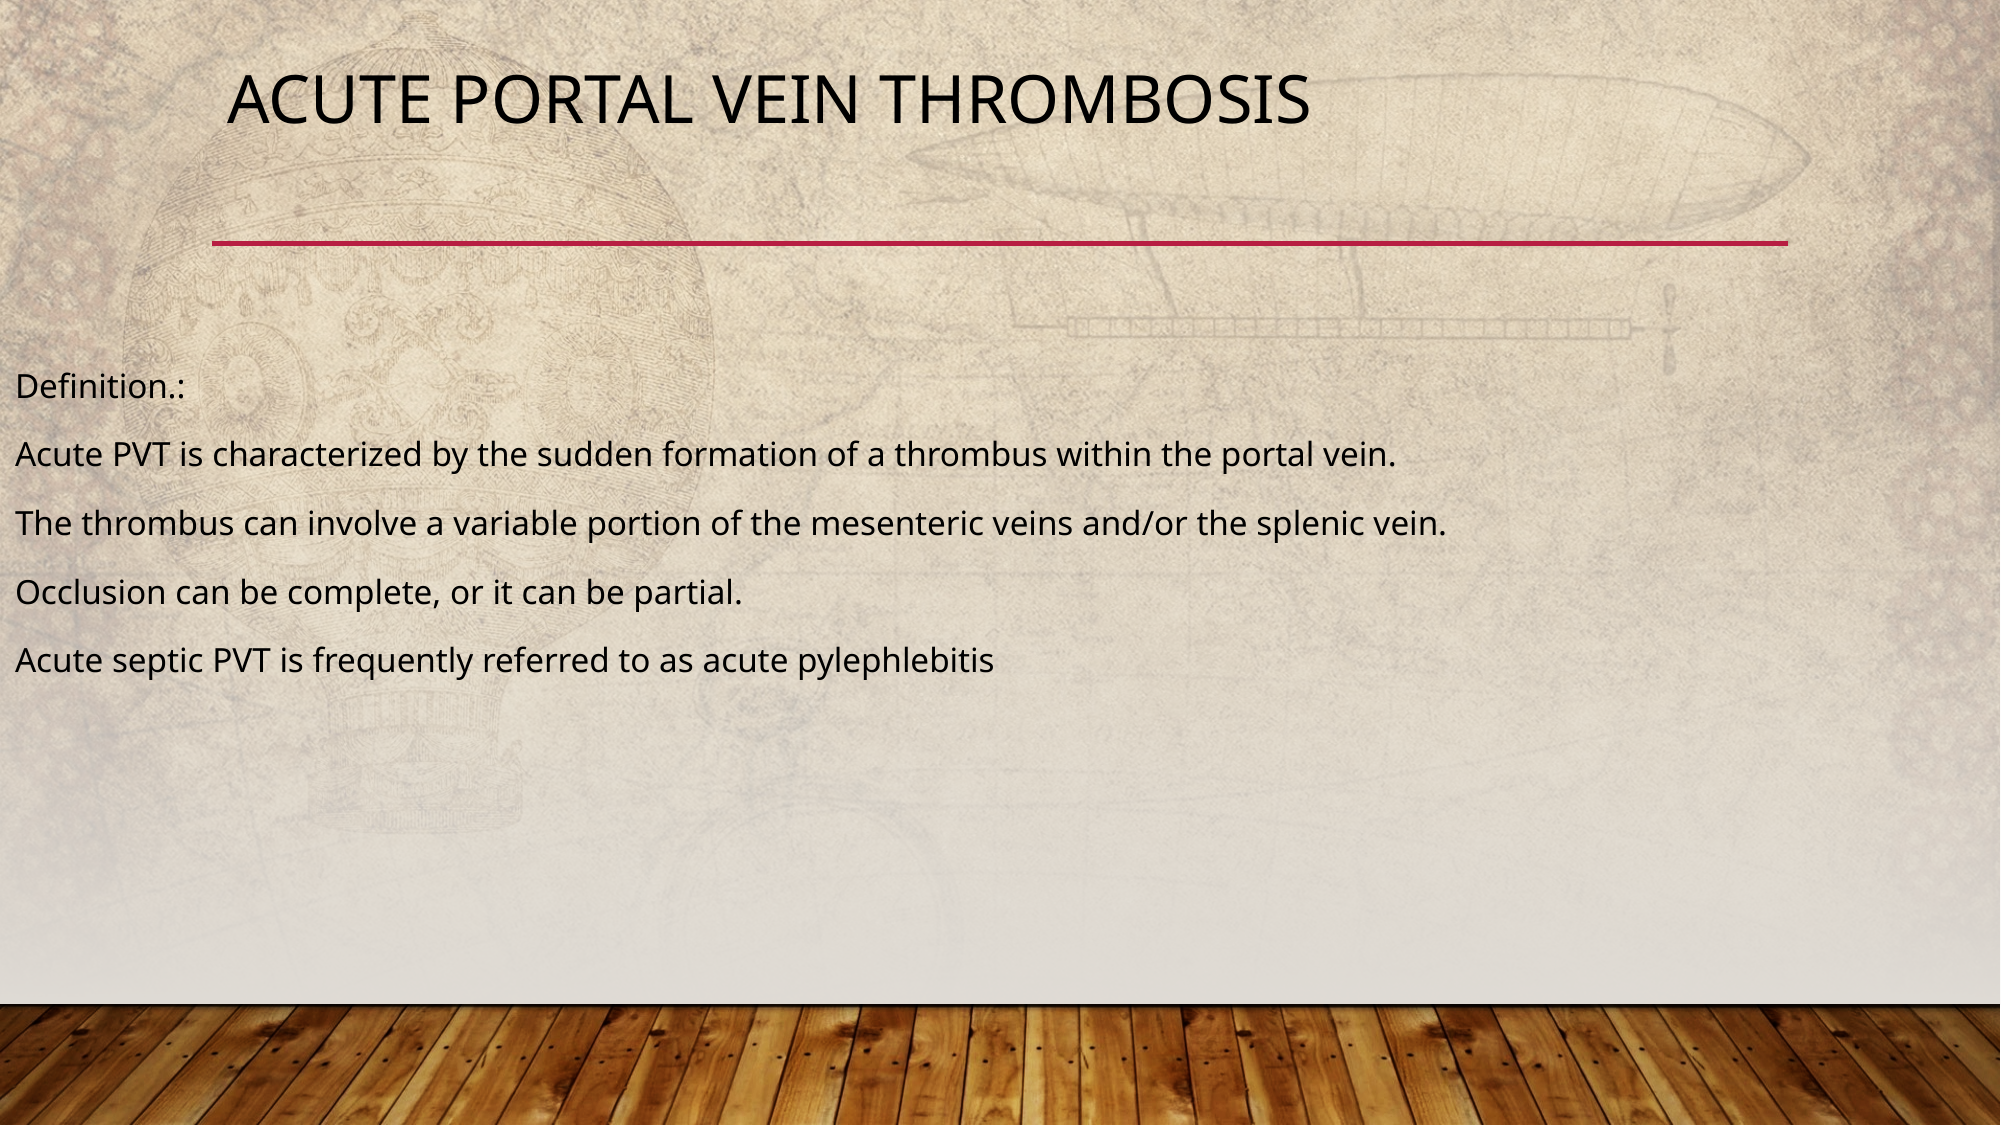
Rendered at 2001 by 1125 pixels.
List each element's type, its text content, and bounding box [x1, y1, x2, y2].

picture [0, 1004, 2000, 1125]
title Acute Portal Vein Thrombosis [212, 58, 1788, 235]
list Definition.: Acute PVT is characterized by the sudden formation of a thrombus within the portal vein. The thrombus can involve a variable portion of the mesenteric veins and/or the splenic vein. Occlusion can be complete, or it can be partial. Acute septic PVT is frequently referred to as acute pylephlebitis [0, 370, 1981, 735]
